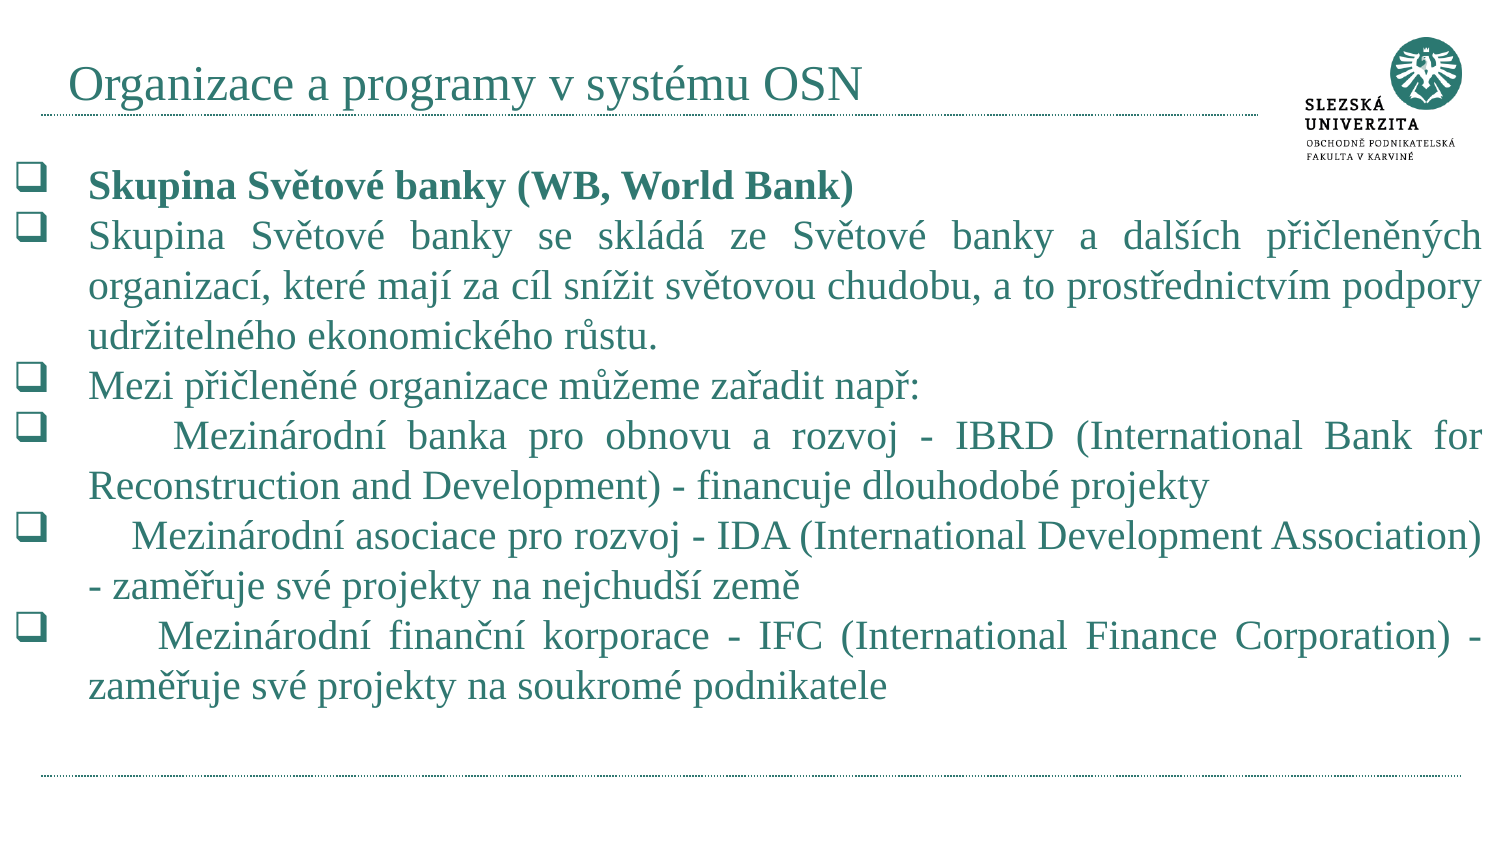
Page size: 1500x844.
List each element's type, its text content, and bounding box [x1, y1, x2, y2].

title Organizace a programy v systému OSN [53, 43, 1318, 127]
text_box Skupina Světové banky (WB, World Bank) Skupina Světové banky se skládá ze Světové banky a dalších přičleněných organizací, které mají za cíl snížit světovou chudobu, a to prostřednictvím podpory udržitelného ekonomického růstu. Mezi přičleněné organizace můžeme zařadit např: Mezinárodní banka pro obnovu a rozvoj - IBRD (International Bank for Reconstruction and Development) - financuje dlouhodobé projekty Mezinárodní asociace pro rozvoj - IDA (International Development Association) - zaměřuje své projekty na nejchudší země Mezinárodní finanční korporace - IFC (International Finance Corporation) - zaměřuje své projekty na soukromé podnikatele [0, 150, 1499, 826]
picture [1305, 37, 1462, 150]
